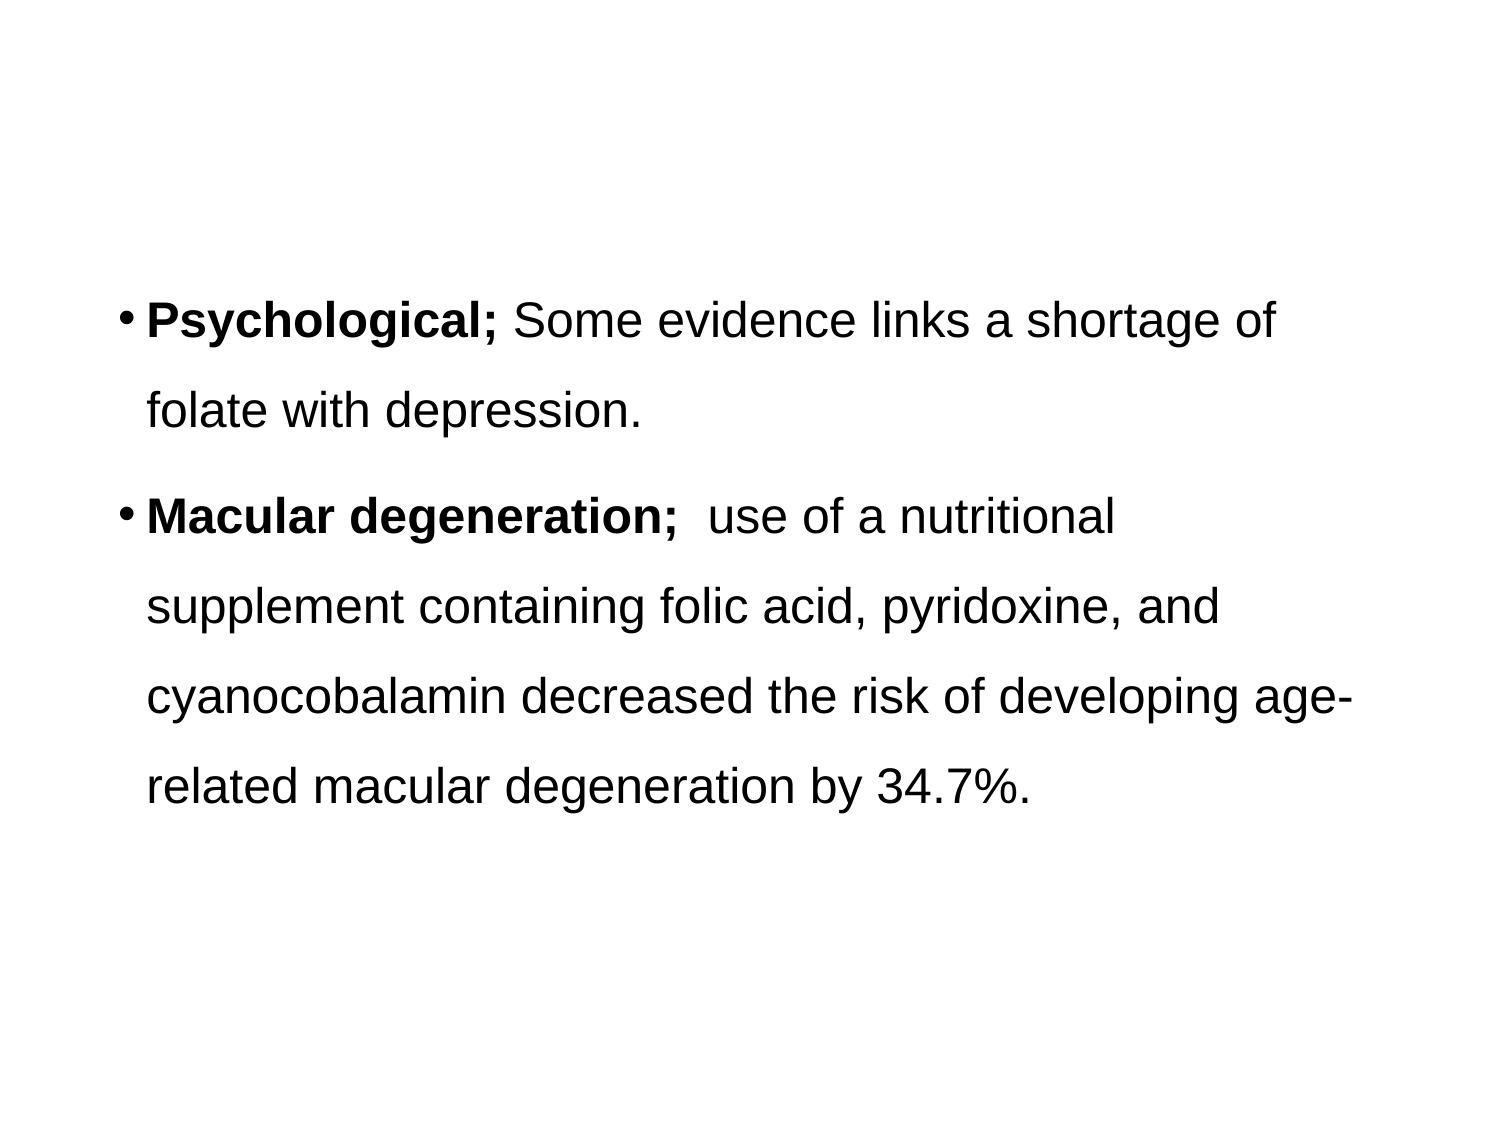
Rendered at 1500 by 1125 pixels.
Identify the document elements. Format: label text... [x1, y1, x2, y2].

list Psychological; Some evidence links a shortage of folate with depression. Macular degeneration; use of a nutritional supplement containing folic acid, pyridoxine, and cyanocobalamin decreased the risk of developing age-related macular degeneration by 34.7%. [103, 249, 1397, 1014]
